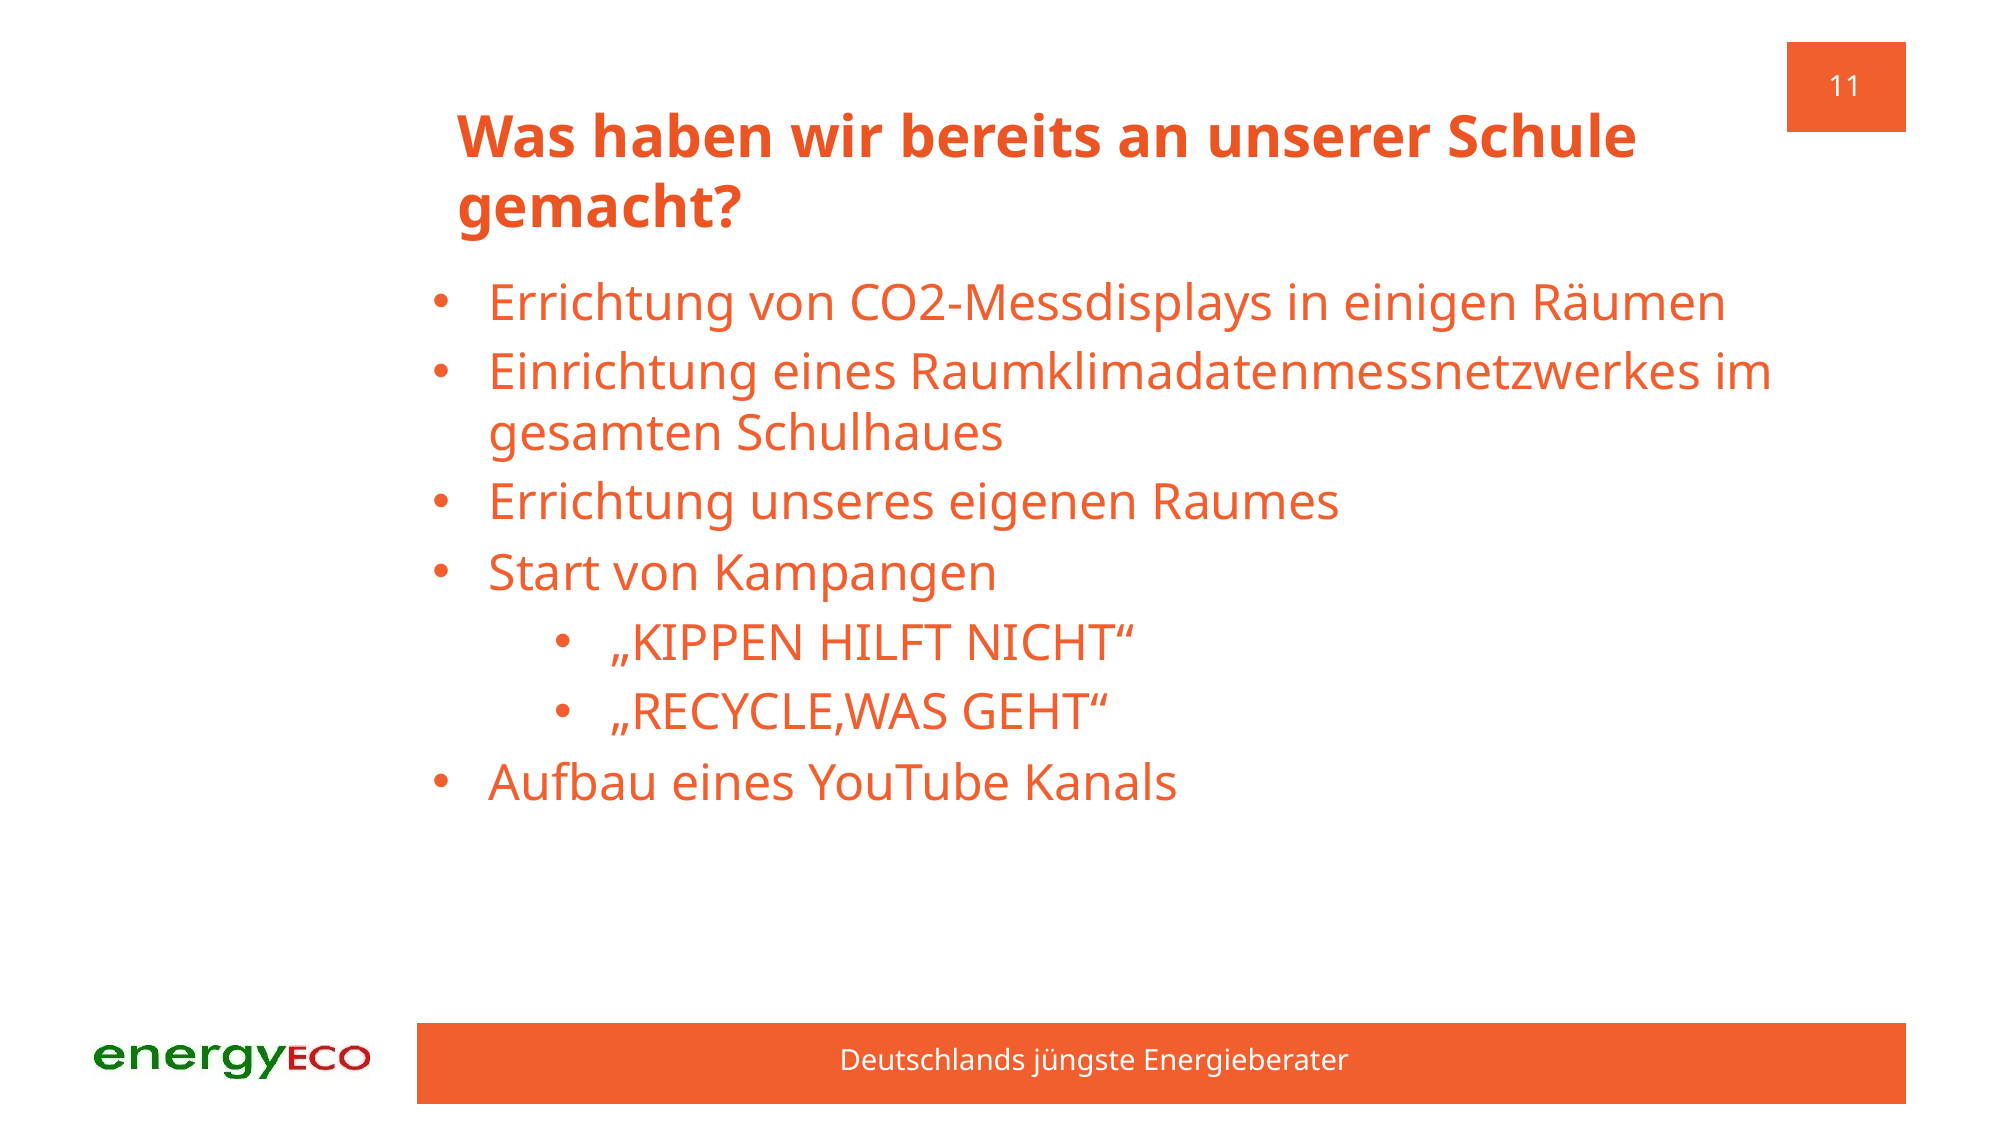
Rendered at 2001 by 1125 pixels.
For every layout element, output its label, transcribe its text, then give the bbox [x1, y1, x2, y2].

picture [1787, 42, 1906, 132]
list Errichtung von CO2-Messdisplays in einigen Räumen Einrichtung eines Raumklimadatenmessnetzwerkes im gesamten Schulhaues Errichtung unseres eigenen Raumes Start von Kampangen „KIPPEN HILFT NICHT“ „RECYCLE,WAS GEHT“ Aufbau eines YouTube Kanals [417, 262, 1900, 1005]
picture [94, 1045, 370, 1079]
text_box Was haben wir bereits an unserer Schule gemacht? [442, 69, 1797, 262]
slide_number 11 [1787, 57, 1903, 117]
picture [417, 1023, 1906, 1104]
